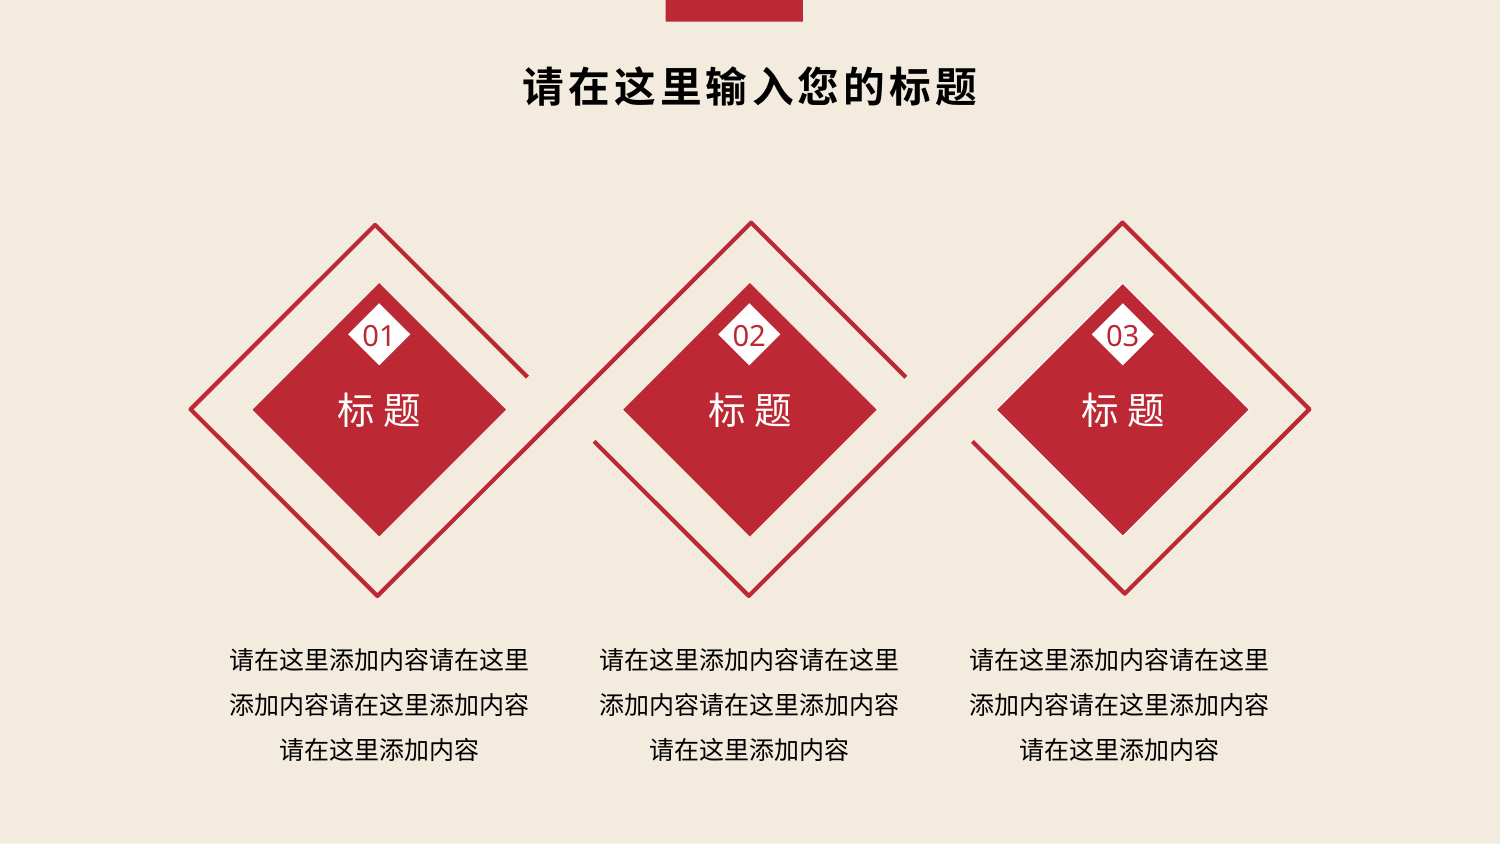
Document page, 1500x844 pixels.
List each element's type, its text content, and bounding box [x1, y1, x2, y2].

text_box 请在这里添加内容请在这里添加内容请在这里添加内容请在这里添加内容 [578, 622, 920, 794]
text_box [190, 222, 1310, 596]
text_box 请在这里添加内容请在这里添加内容请在这里添加内容请在这里添加内容 [208, 622, 550, 794]
text_box 请在这里添加内容请在这里添加内容请在这里添加内容请在这里添加内容 [948, 622, 1291, 794]
title 请在这里输入您的标题 [103, 45, 1397, 134]
